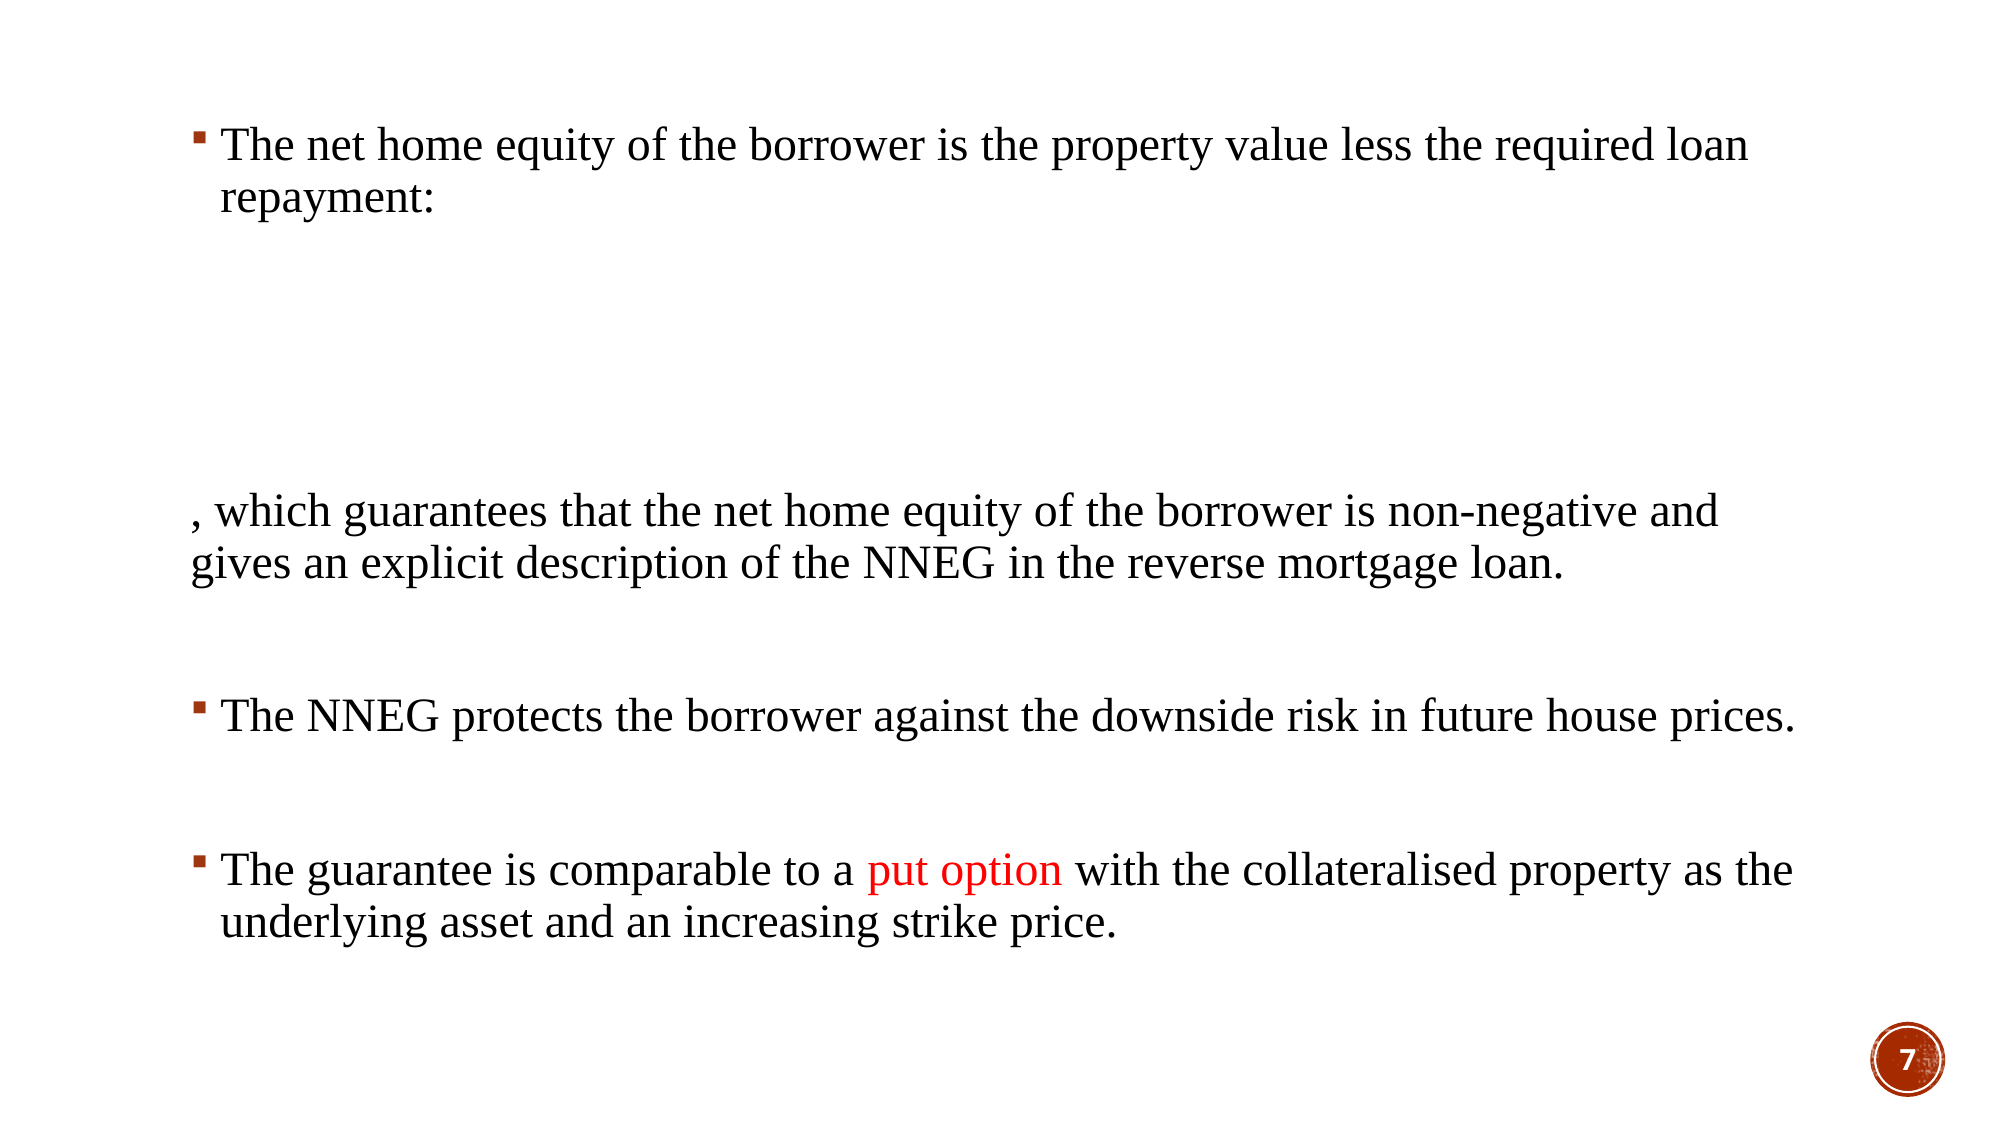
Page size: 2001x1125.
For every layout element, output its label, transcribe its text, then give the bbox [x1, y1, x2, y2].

slide_number 7 [1855, 1028, 1961, 1089]
